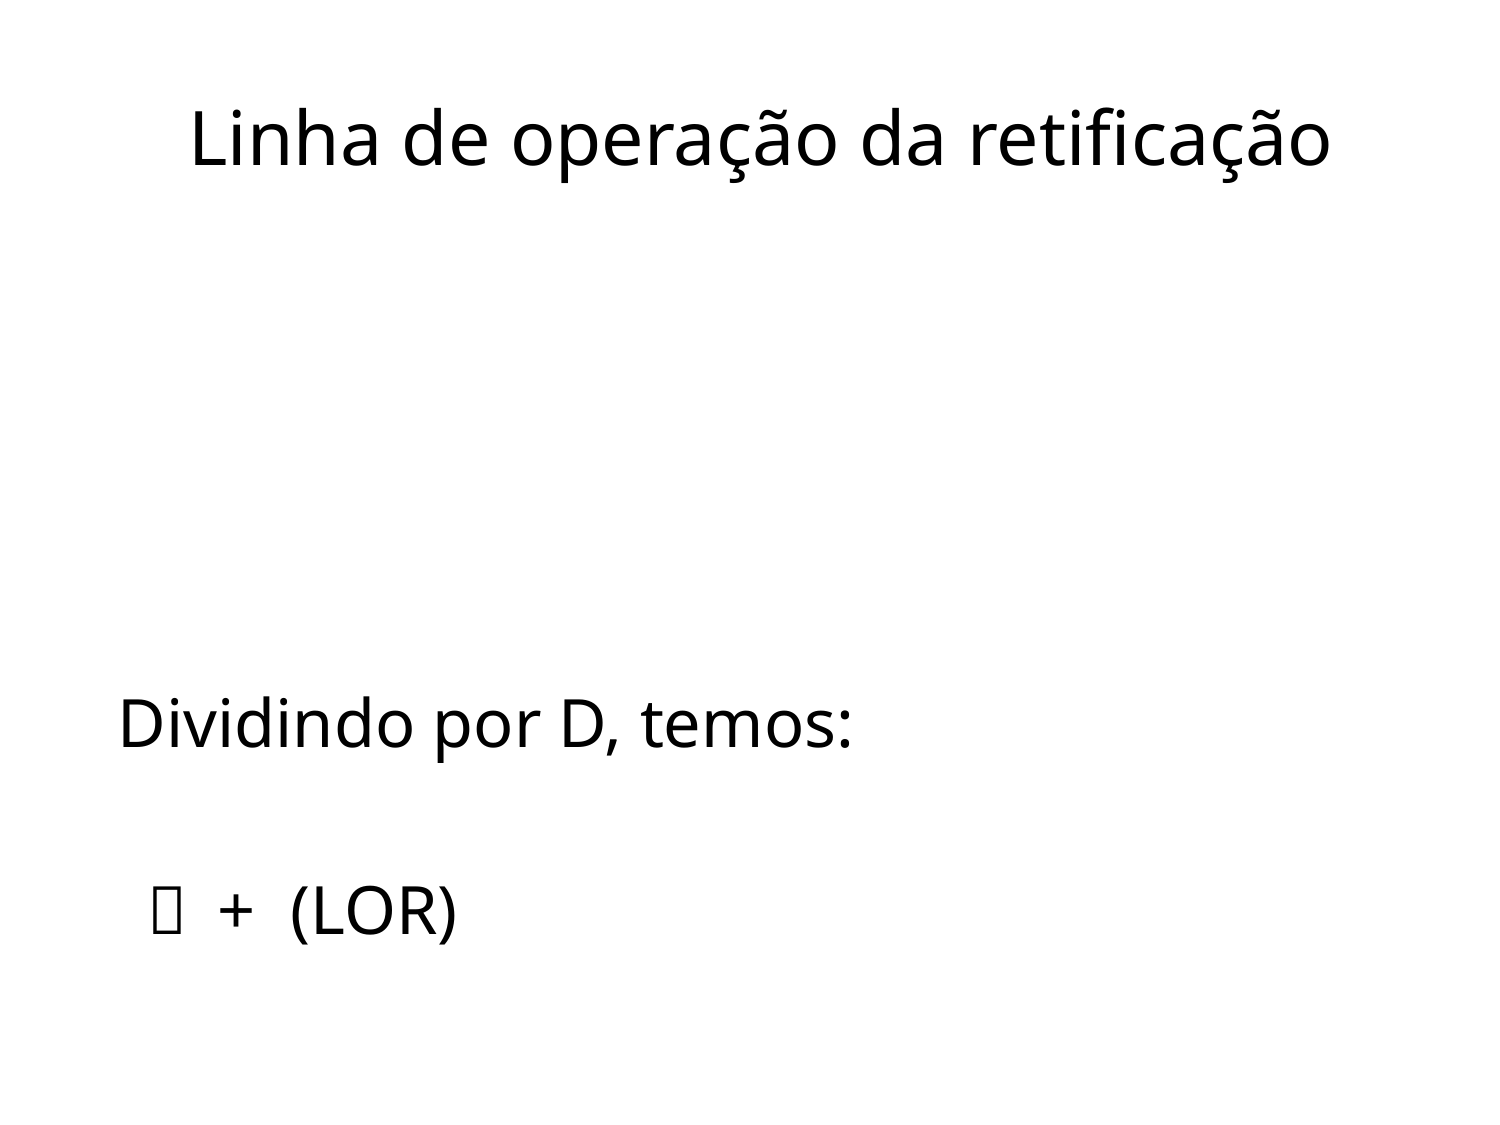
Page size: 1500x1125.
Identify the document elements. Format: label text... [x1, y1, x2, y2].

text_box Linha de operação da retificação [113, 83, 1408, 247]
